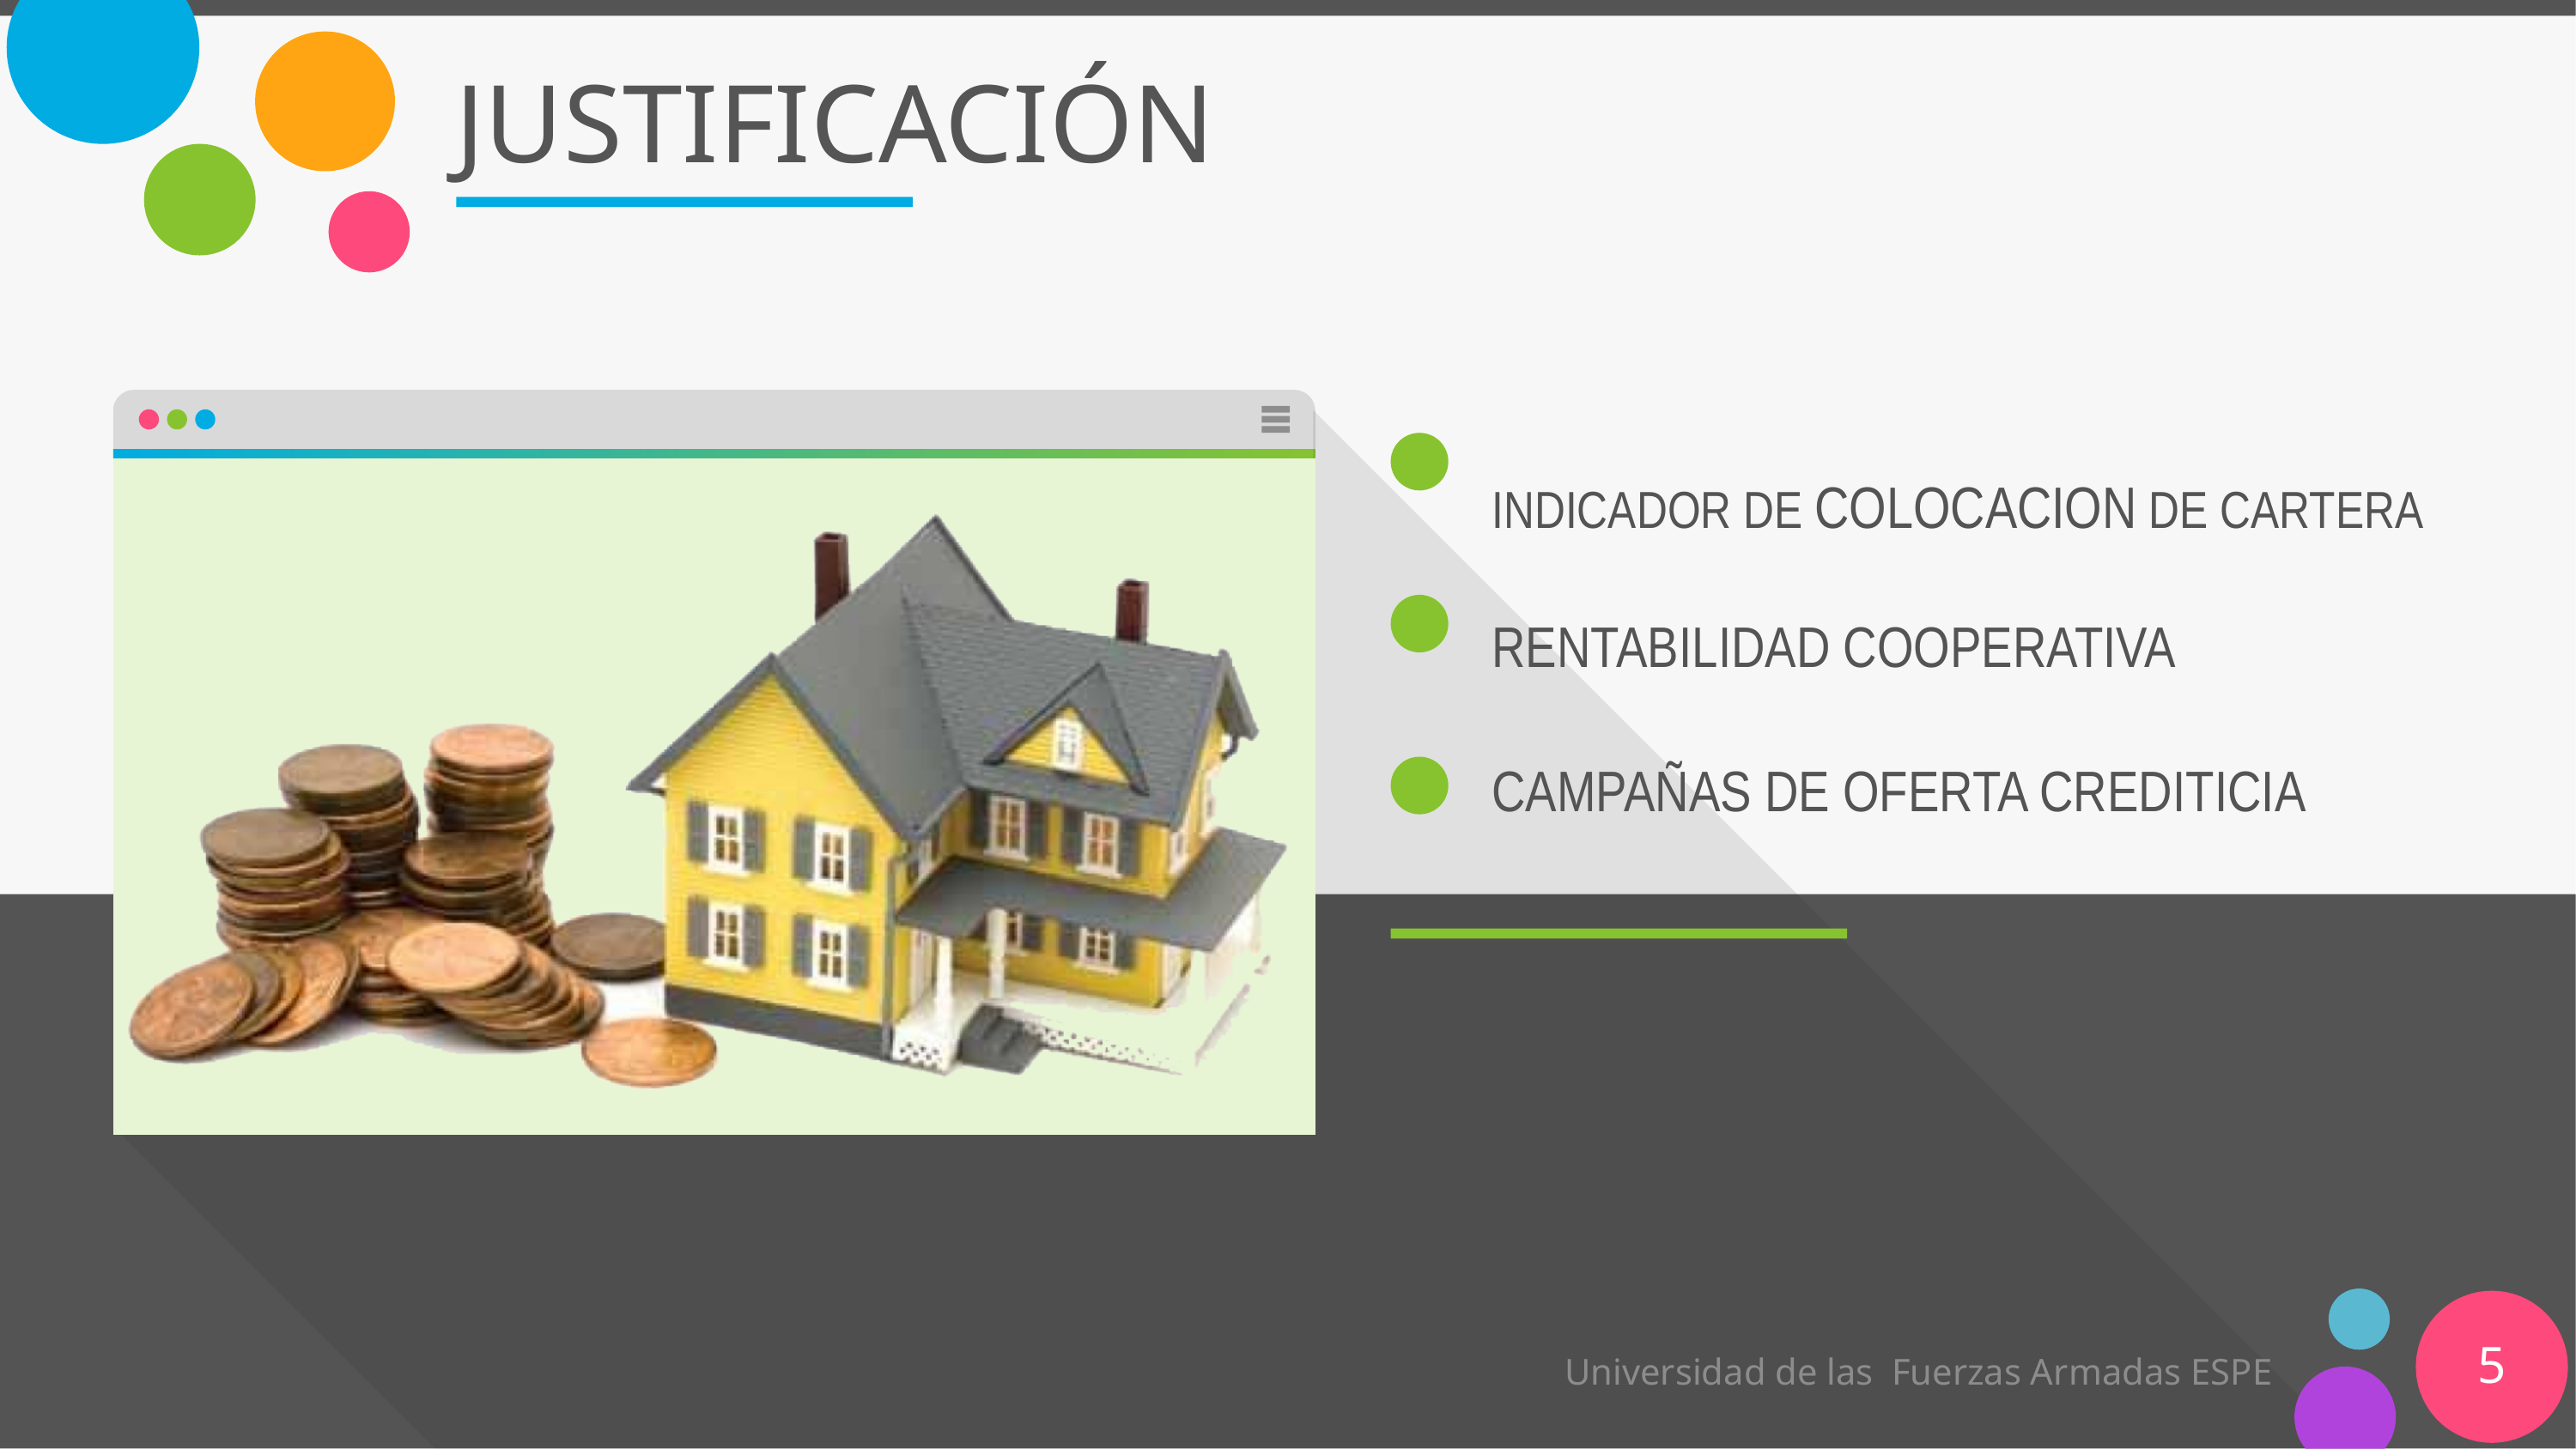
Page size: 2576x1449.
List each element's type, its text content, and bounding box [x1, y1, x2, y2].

picture [112, 458, 1315, 1135]
list INDICADOR DE COLOCACION DE CARTERA [1468, 392, 2473, 554]
list CAMPAÑAS DE OFERTA CREDITICIA [1468, 716, 2473, 847]
slide_number 5 [2415, 1328, 2568, 1406]
title JUSTIFICACIÓN [433, 34, 2454, 204]
footer Universidad de las Fuerzas Armadas ESPE [1479, 1332, 2296, 1410]
list RENTABILIDAD COOPERATIVA [1468, 554, 2473, 716]
